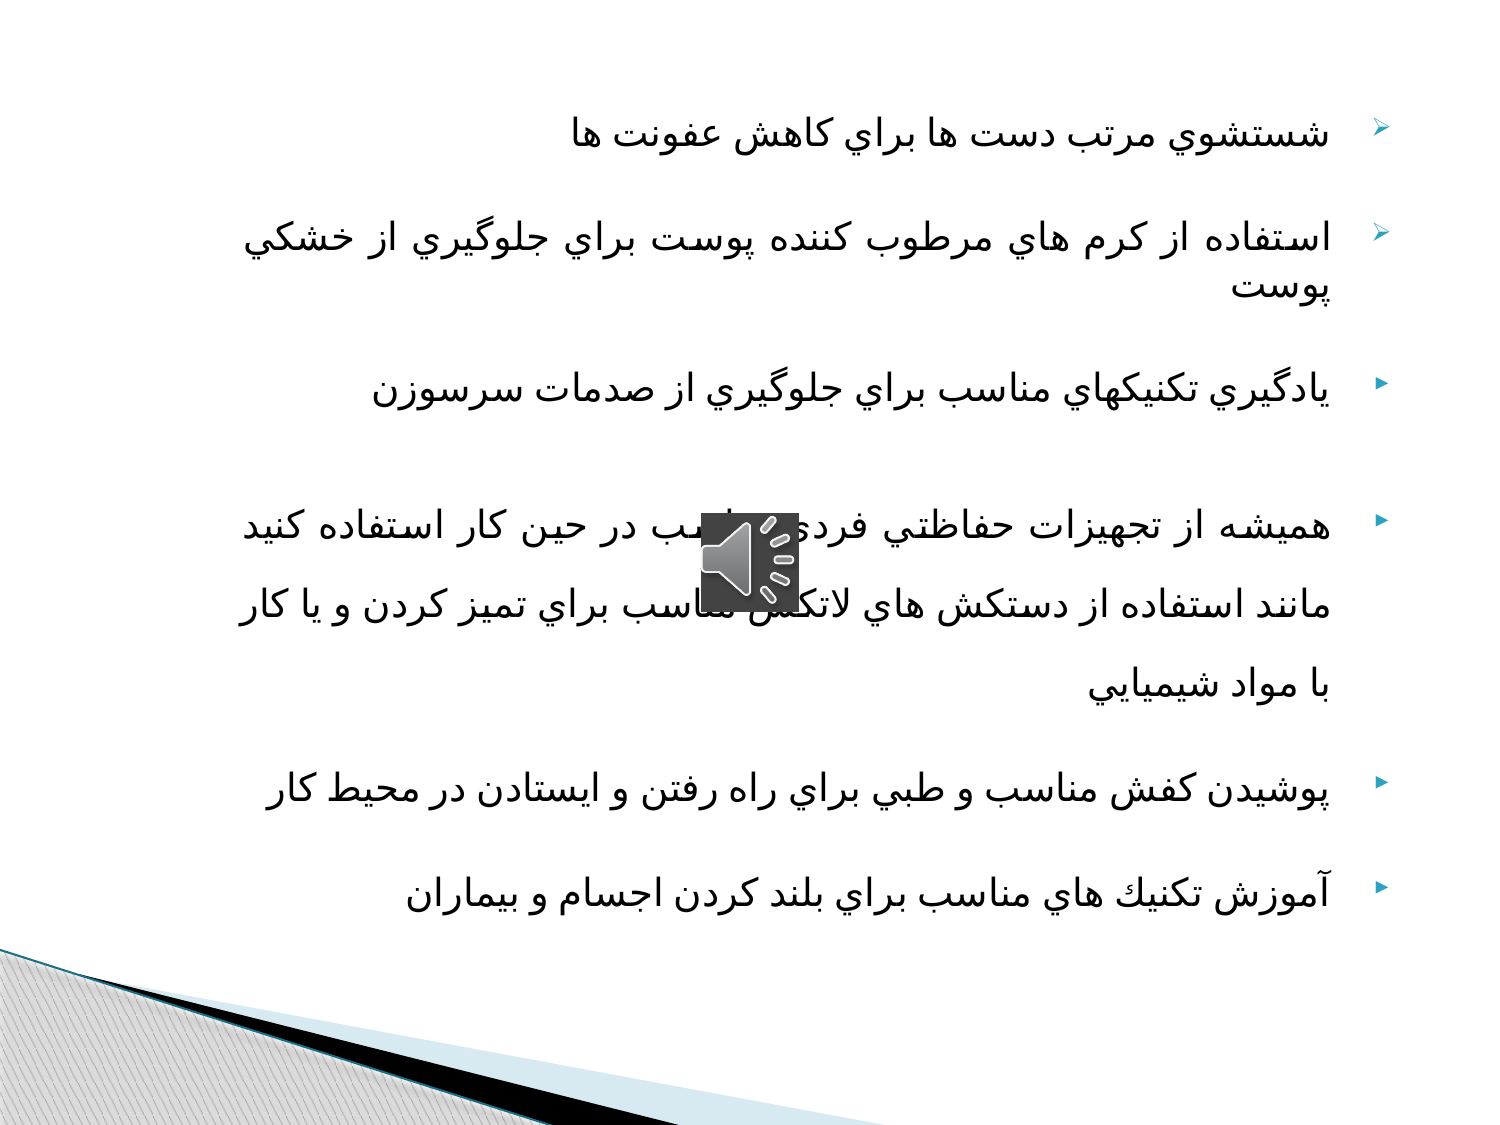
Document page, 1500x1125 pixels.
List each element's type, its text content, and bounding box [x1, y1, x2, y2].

picture [699, 512, 801, 613]
list شستشوي مرتب دست ها براي كاهش عفونت ها استفاده از كرم هاي مرطوب كننده پوست براي جلوگيري از خشكي پوست يادگيري تكنيكهاي مناسب براي جلوگيري از صدمات سرسوزن هميشه از تجهيزات حفاظتي فردي مناسب در حين كار استفاده كنيد مانند استفاده از دستكش هاي لاتكس مناسب براي تميز كردن و يا كار با مواد شيميايي پوشيدن كفش مناسب و طبي براي راه رفتن و ايستادن در محيط كار آموزش تكنيك هاي مناسب براي بلند كردن اجسام و بيماران [225, 99, 1400, 938]
